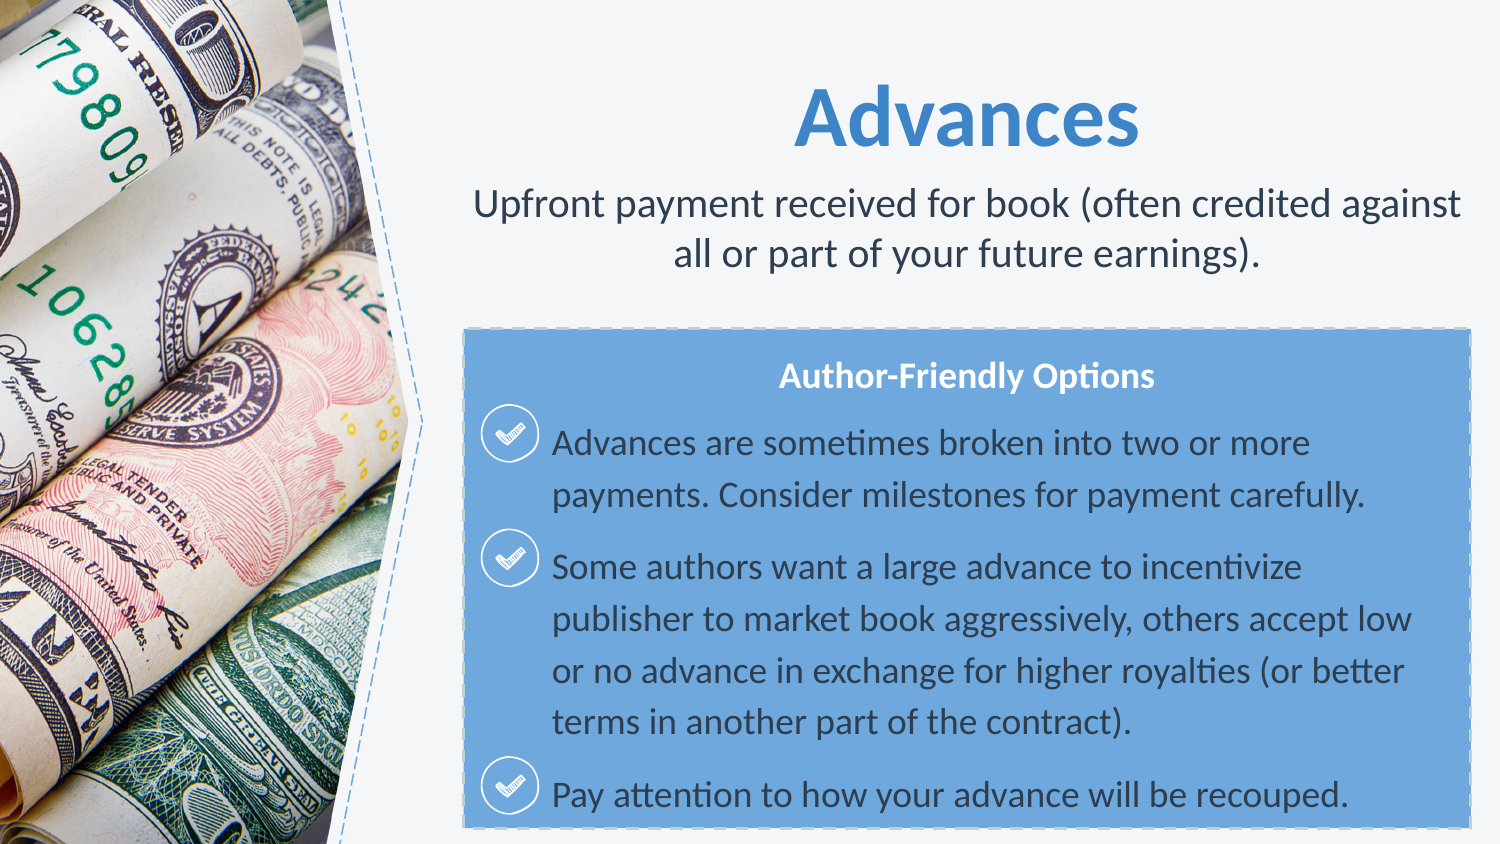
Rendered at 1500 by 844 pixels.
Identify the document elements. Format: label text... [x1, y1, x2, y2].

text_box [463, 412, 1471, 829]
text_box Upfront payment received for book (often credited against all or part of your future earnings). [435, 160, 1500, 307]
text_box [480, 528, 540, 588]
text_box [480, 404, 536, 463]
text_box Advances [435, 26, 1500, 160]
text_box [480, 756, 540, 815]
picture [0, 0, 418, 844]
subtitle Advances are sometimes broken into two or more payments. Consider milestones for payment carefully. Some authors want a large advance to incentivize publisher to market book aggressively, others accept low or no advance in exchange for higher royalties (or better terms in another part of the contract). Pay attention to how your advance will be recouped. [536, 396, 1451, 805]
text_box Author-Friendly Options [463, 328, 1471, 412]
